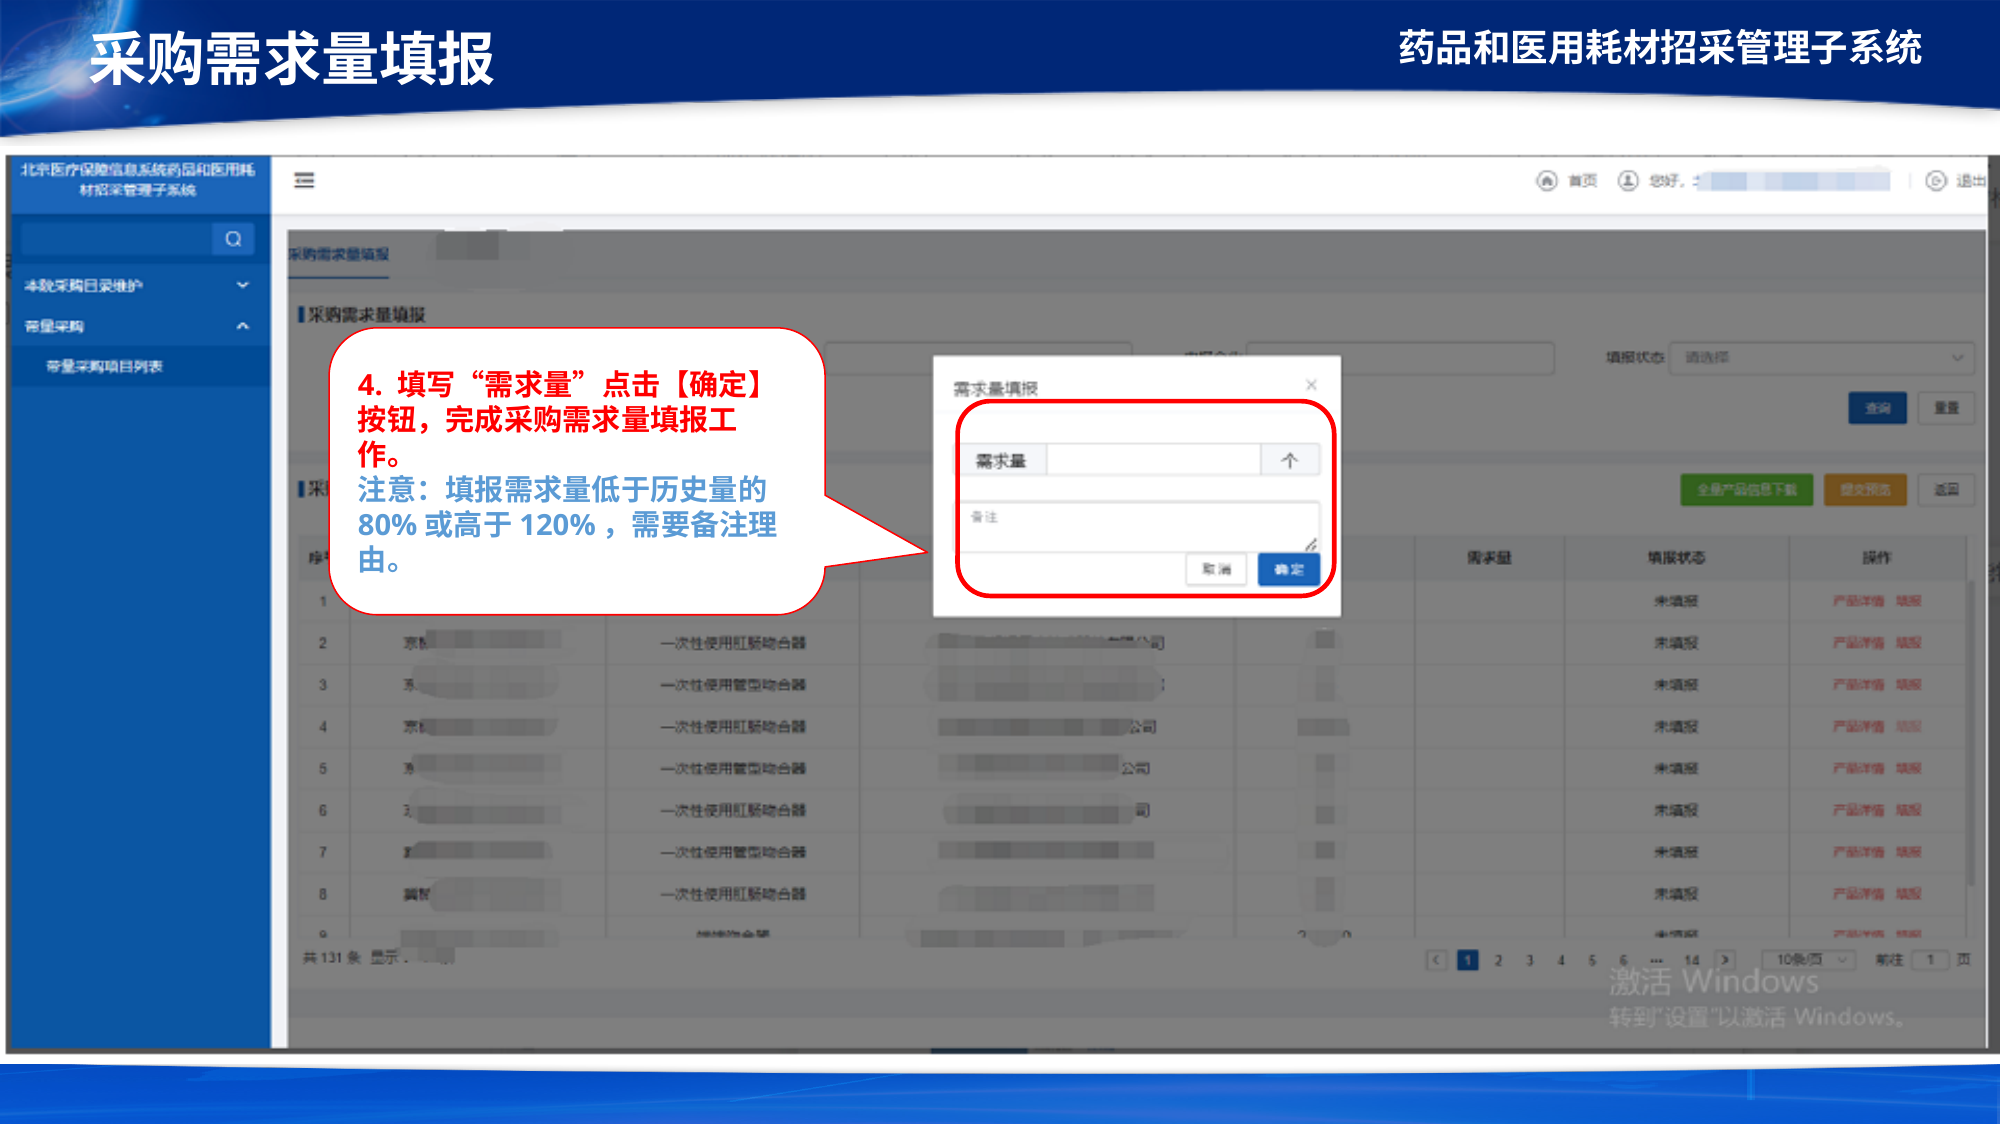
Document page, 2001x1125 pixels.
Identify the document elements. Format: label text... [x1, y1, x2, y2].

title 采购需求量填报 [73, 22, 1135, 81]
picture [0, 0, 2000, 1124]
